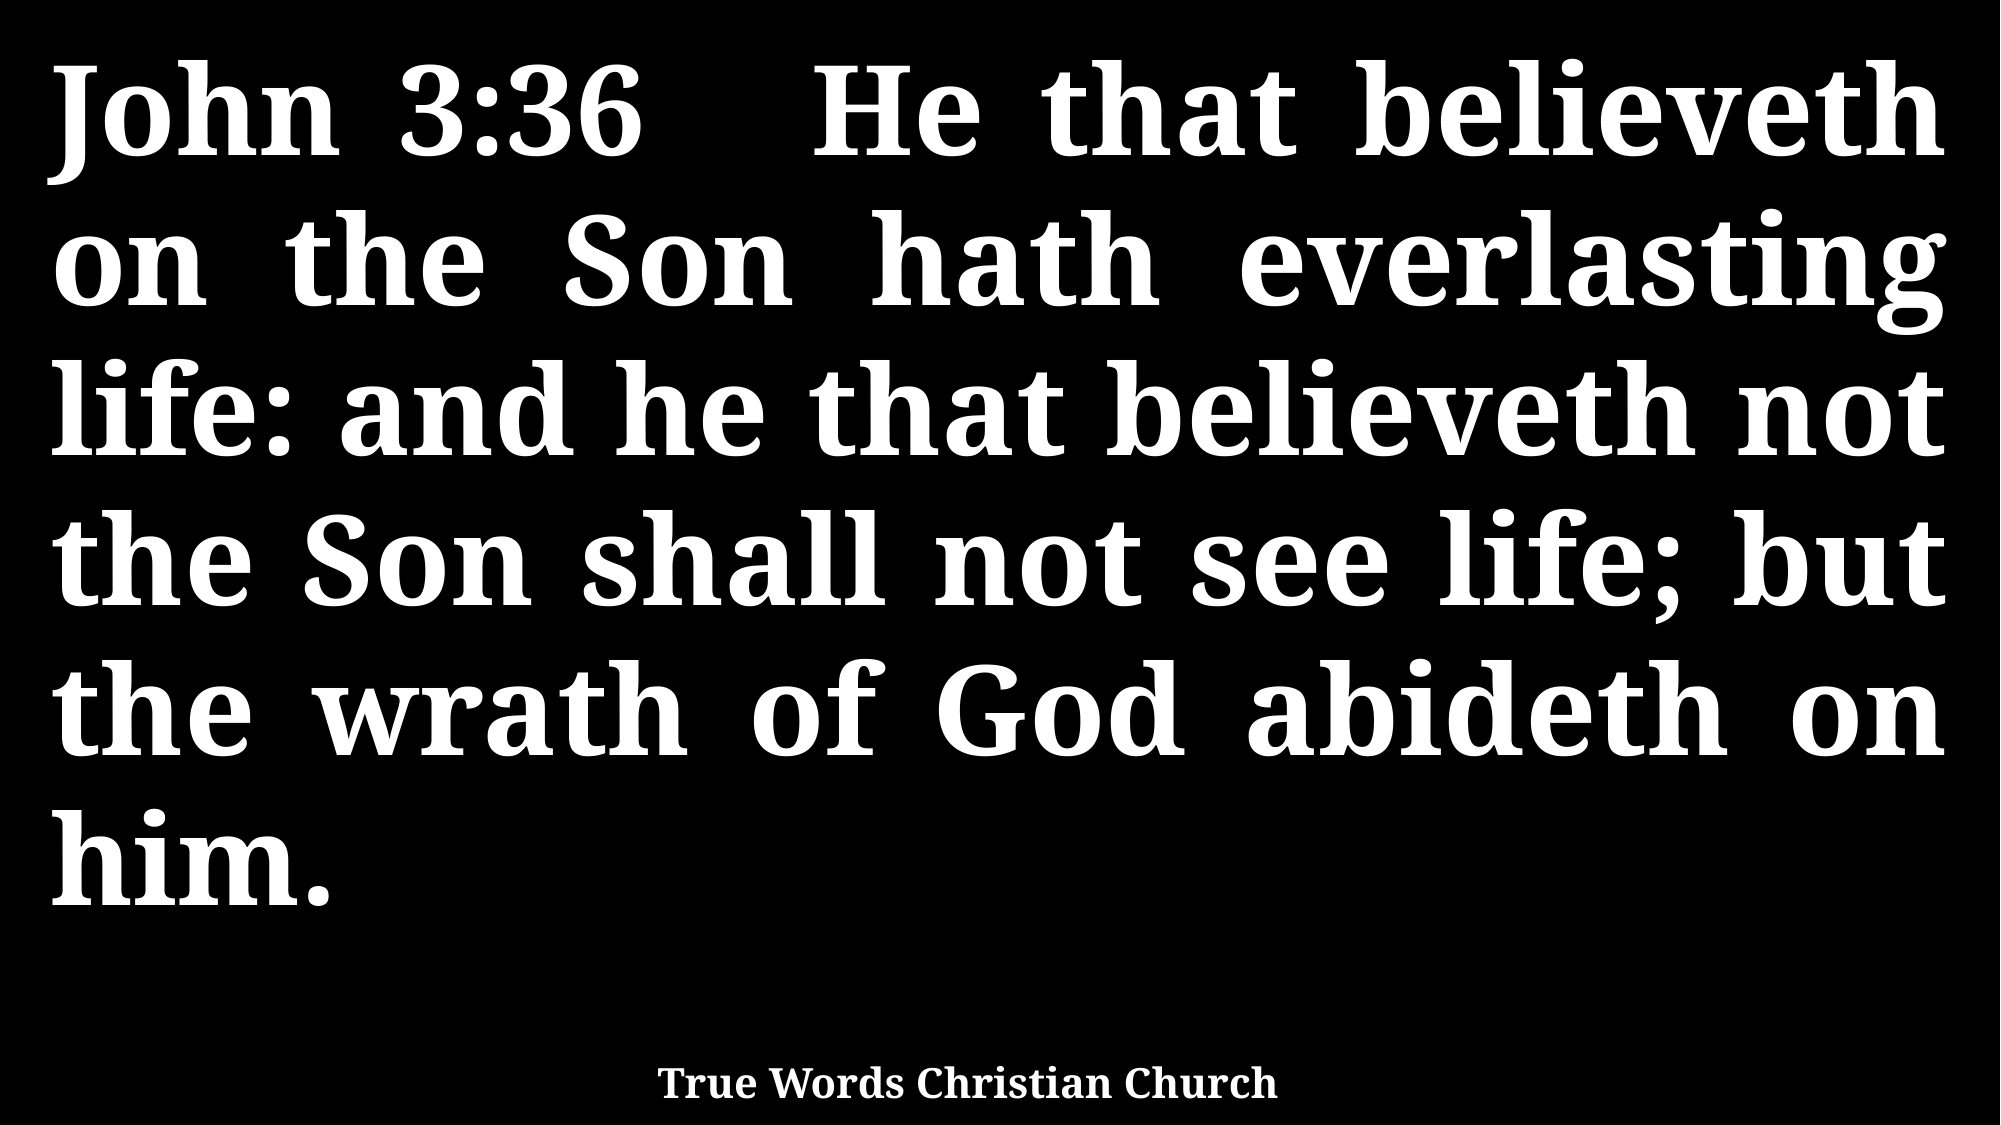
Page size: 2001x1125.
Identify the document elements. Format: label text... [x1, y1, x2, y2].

text_box True Words Christian Church [642, 1049, 1294, 1114]
text_box John 3:36 He that believeth on the Son hath everlasting life: and he that believeth not the Son shall not see life; but the wrath of God abideth on him. [35, 22, 1965, 938]
